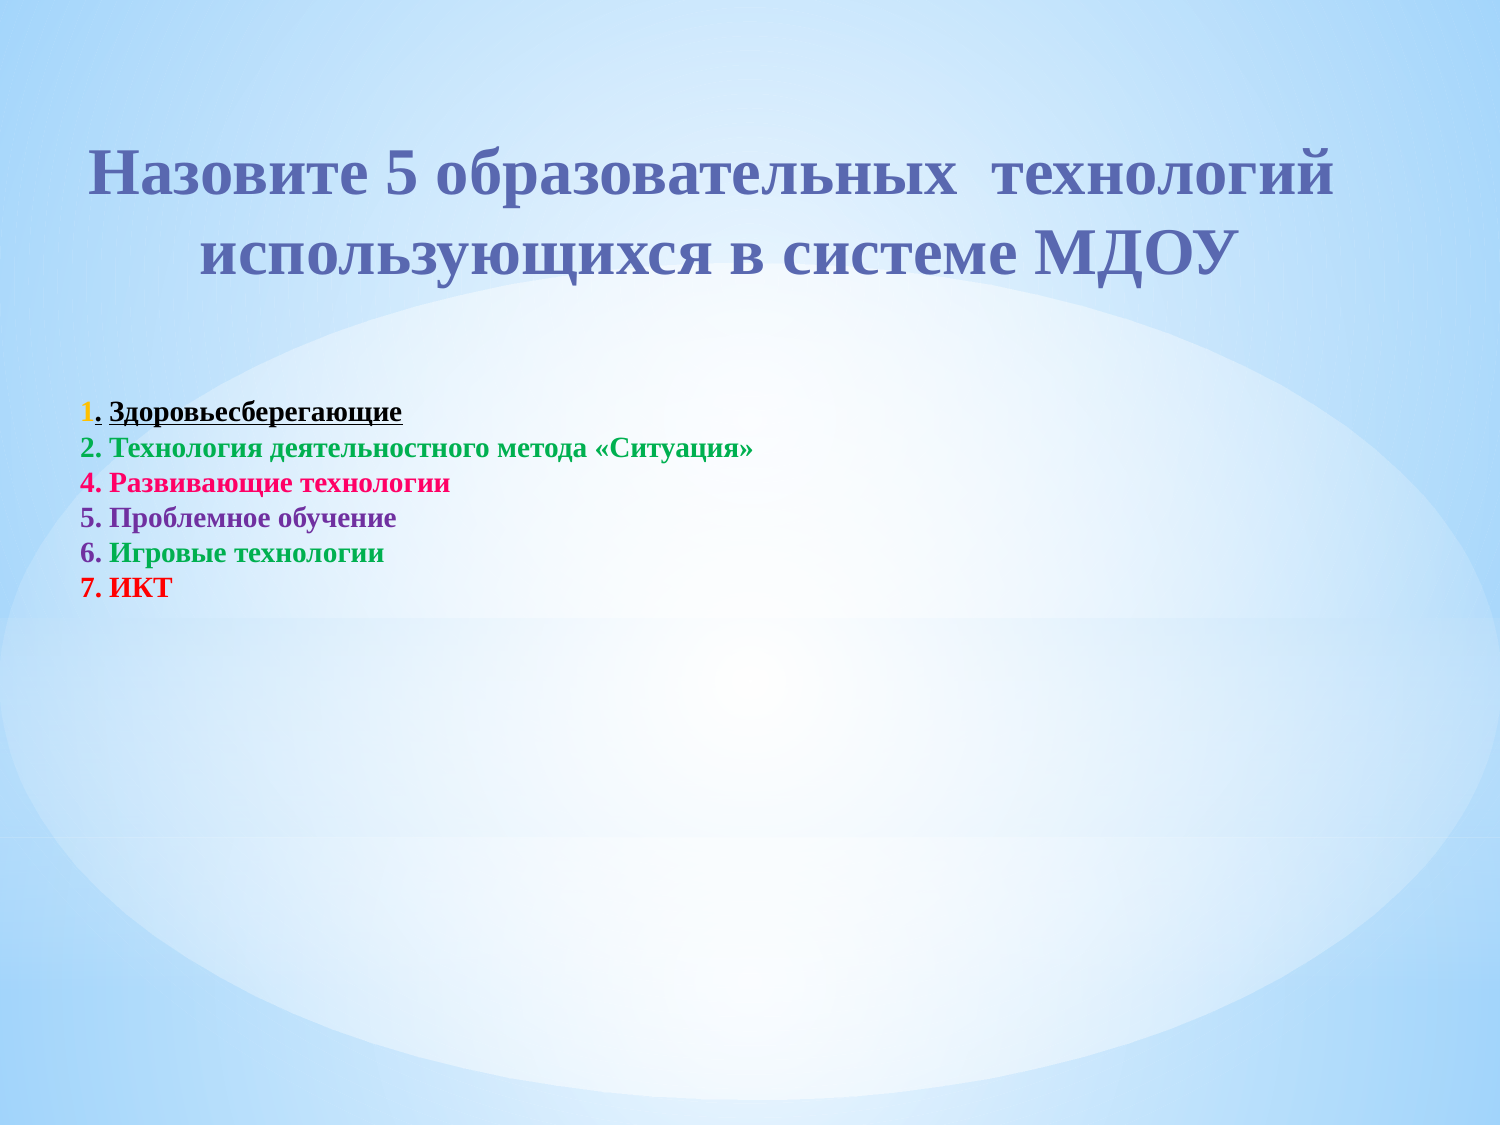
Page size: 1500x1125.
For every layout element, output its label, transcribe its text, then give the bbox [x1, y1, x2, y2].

title 1. Здоровьесберегающие 2. Технология деятельностного метода «Ситуация» 4. Развивающие технологии 5. Проблемное обучение 6. Игровые технологии 7. ИКТ [64, 349, 1365, 1071]
list Назовите 5 образовательных технологий использующихся в системе МДОУ [64, 120, 1353, 386]
